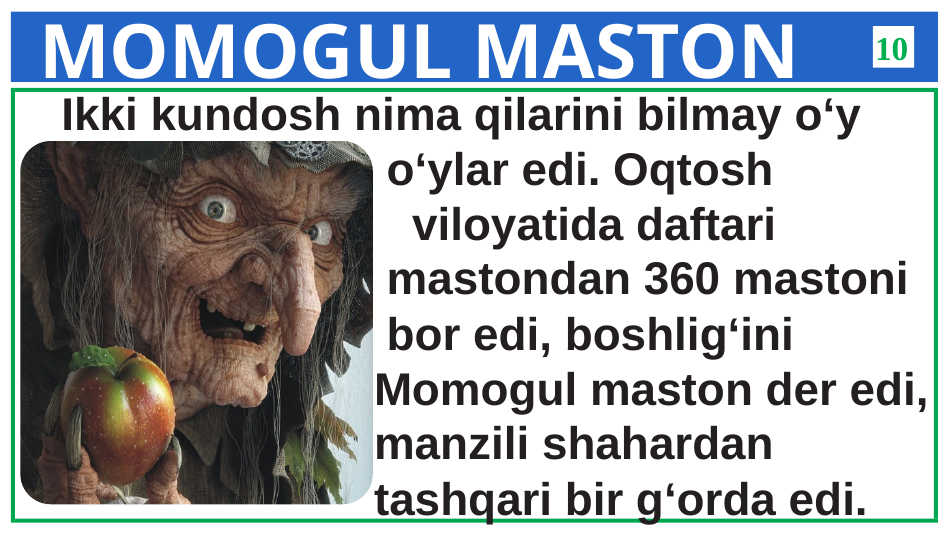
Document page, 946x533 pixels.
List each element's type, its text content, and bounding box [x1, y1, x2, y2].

picture [20, 140, 374, 505]
text_box 10 [873, 24, 915, 68]
list Ikki kundosh nima qilarini bilmay o‘y o‘ylar edi. Oqtosh viloyatida daftari mastondan 360 mastoni bor edi, boshlig‘ini Momogul maston der edi, manzili shahardan tashqari bir g‘orda edi. [10, 84, 936, 529]
title MOMOGUL MASTON [0, 3, 873, 95]
